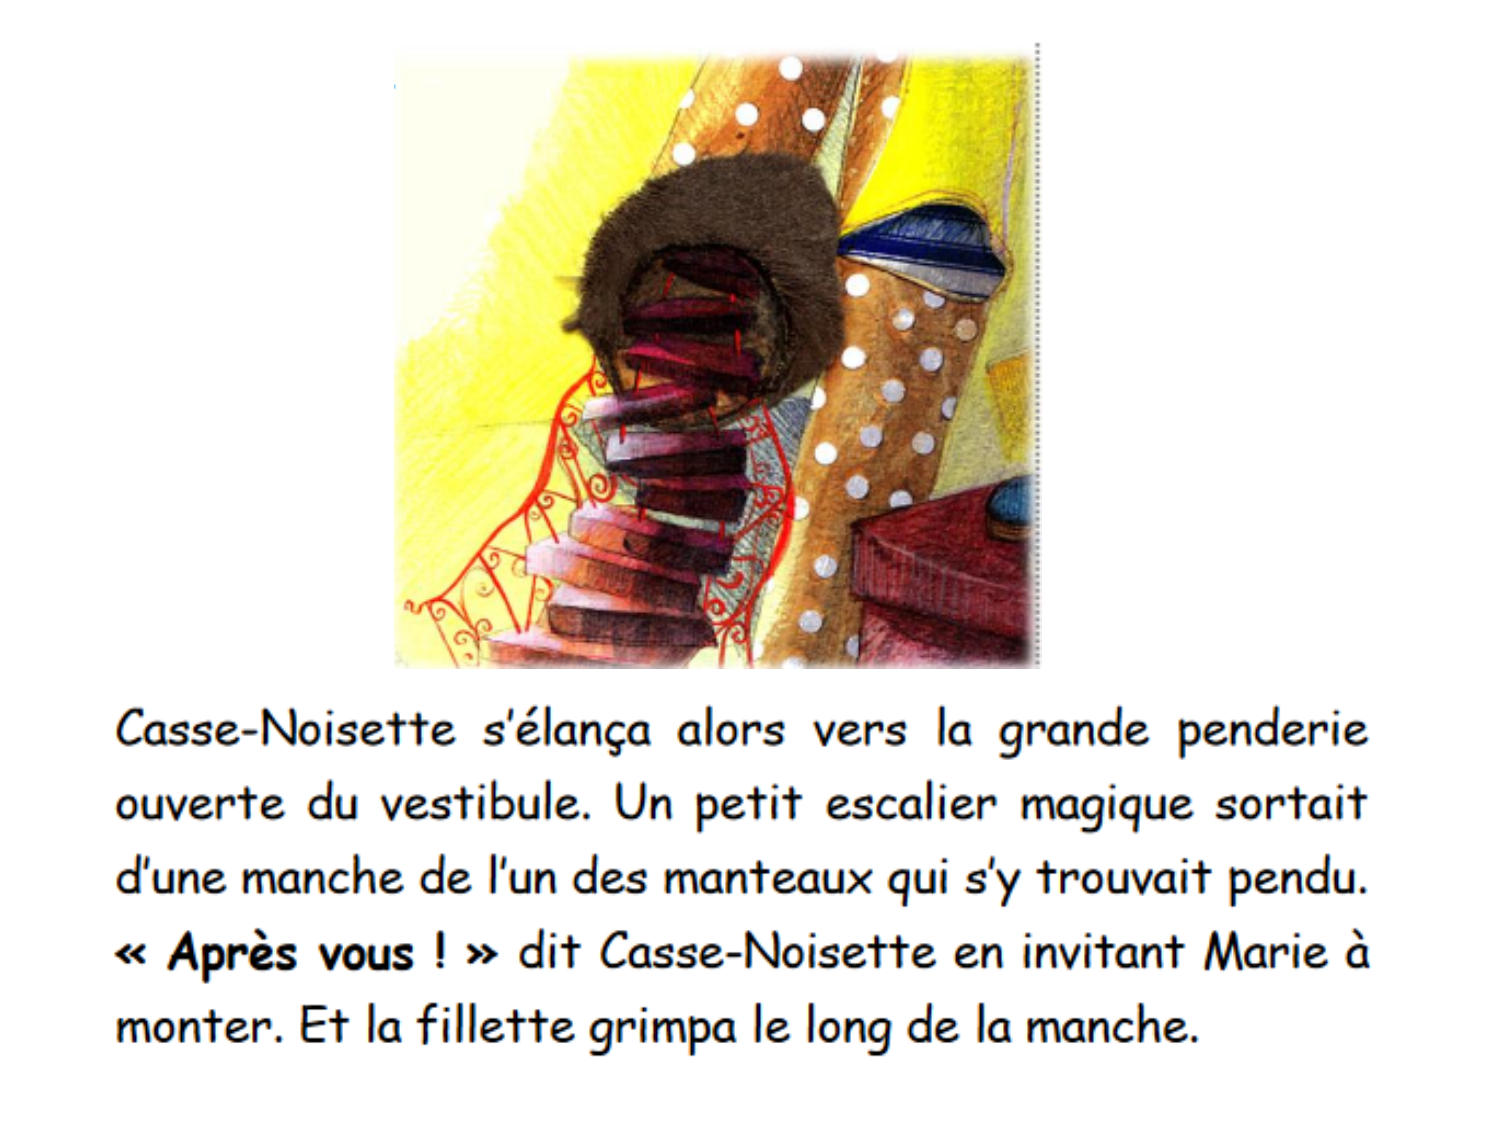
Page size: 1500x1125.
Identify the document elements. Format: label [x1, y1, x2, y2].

picture [393, 42, 1042, 669]
picture [100, 692, 1383, 1065]
